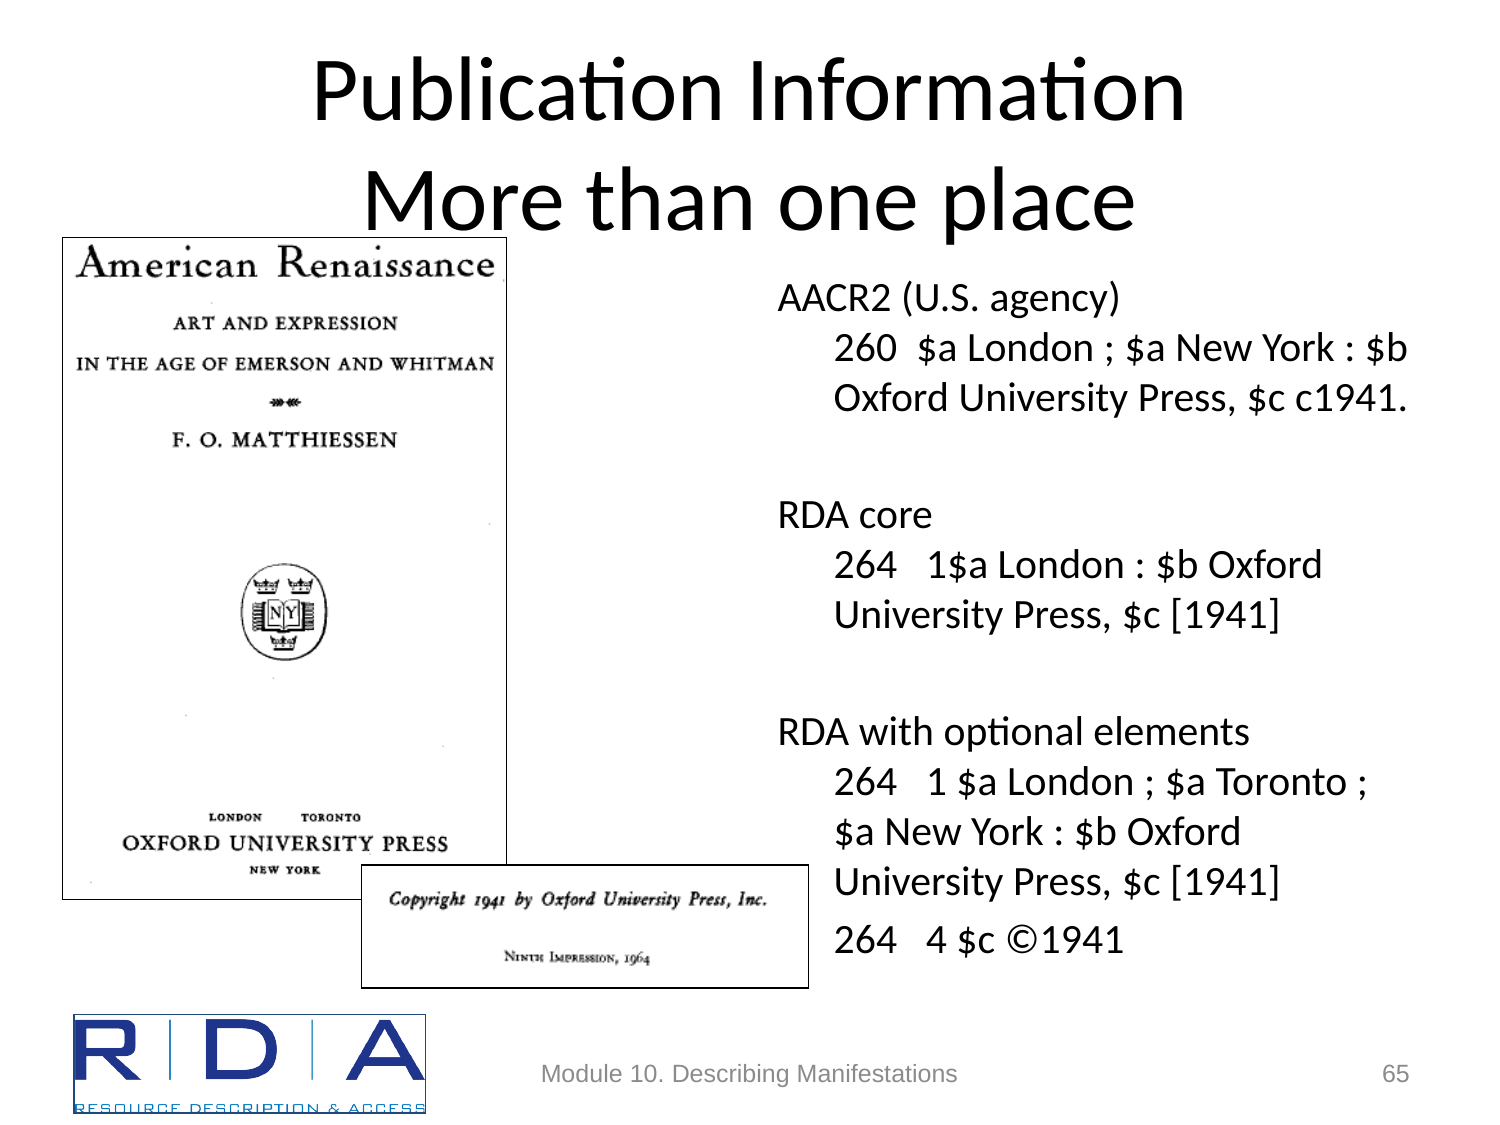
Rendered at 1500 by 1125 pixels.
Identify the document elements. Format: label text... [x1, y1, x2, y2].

slide_number 65 [1074, 1042, 1425, 1103]
title Publication Information More than one place [75, 45, 1425, 233]
picture [75, 1015, 425, 1112]
list AACR2 (U.S. agency) 260 $a London ; $a New York : $b Oxford University Press, $c c1941. RDA core 264 1$a London : $b Oxford University Press, $c [1941] RDA with optional elements 264 1 $a London ; $a Toronto ; $a New York : $b Oxford University Press, $c [1941] 264 4 $c ©1941 [762, 262, 1425, 1005]
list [62, 237, 507, 901]
footer Module 10. Describing Manifestations [512, 1042, 988, 1103]
picture [362, 865, 809, 988]
